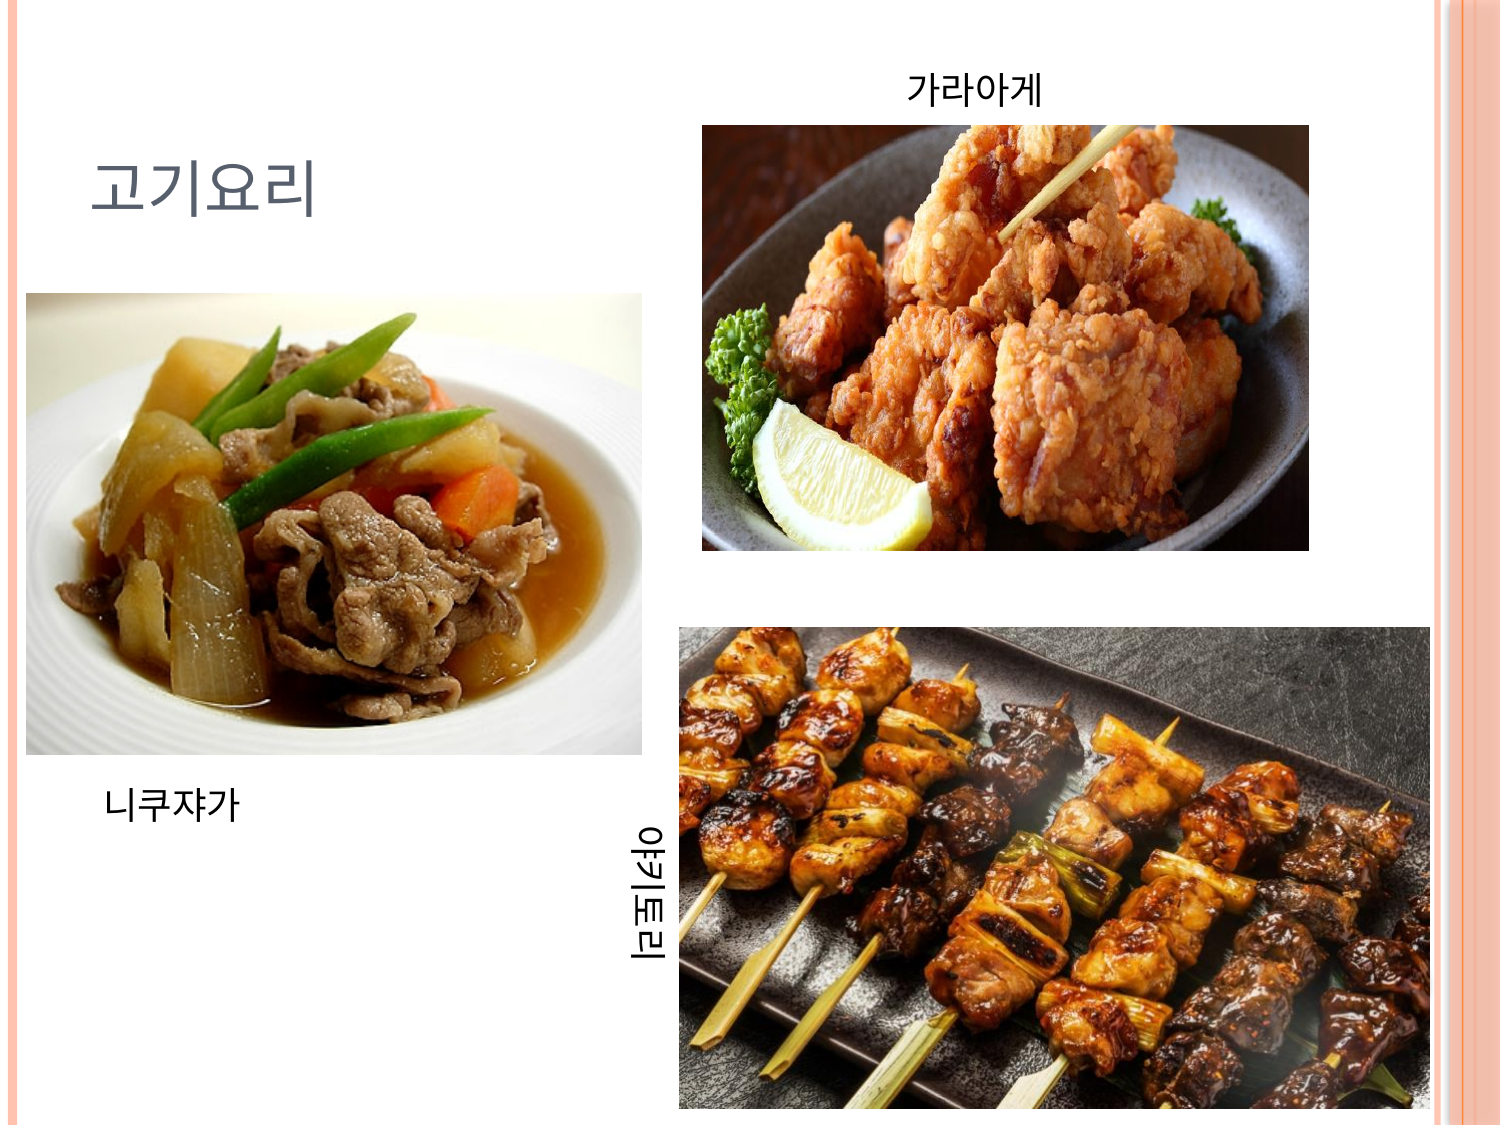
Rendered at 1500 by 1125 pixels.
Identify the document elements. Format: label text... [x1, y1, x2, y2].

title 고기요리 [75, 45, 1300, 233]
text_box 야키토리 [603, 810, 672, 993]
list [26, 292, 643, 756]
picture [678, 627, 1430, 1109]
text_box 니쿠쟈가 [88, 775, 302, 835]
text_box 가라아게 [891, 60, 1105, 120]
picture [702, 124, 1310, 551]
